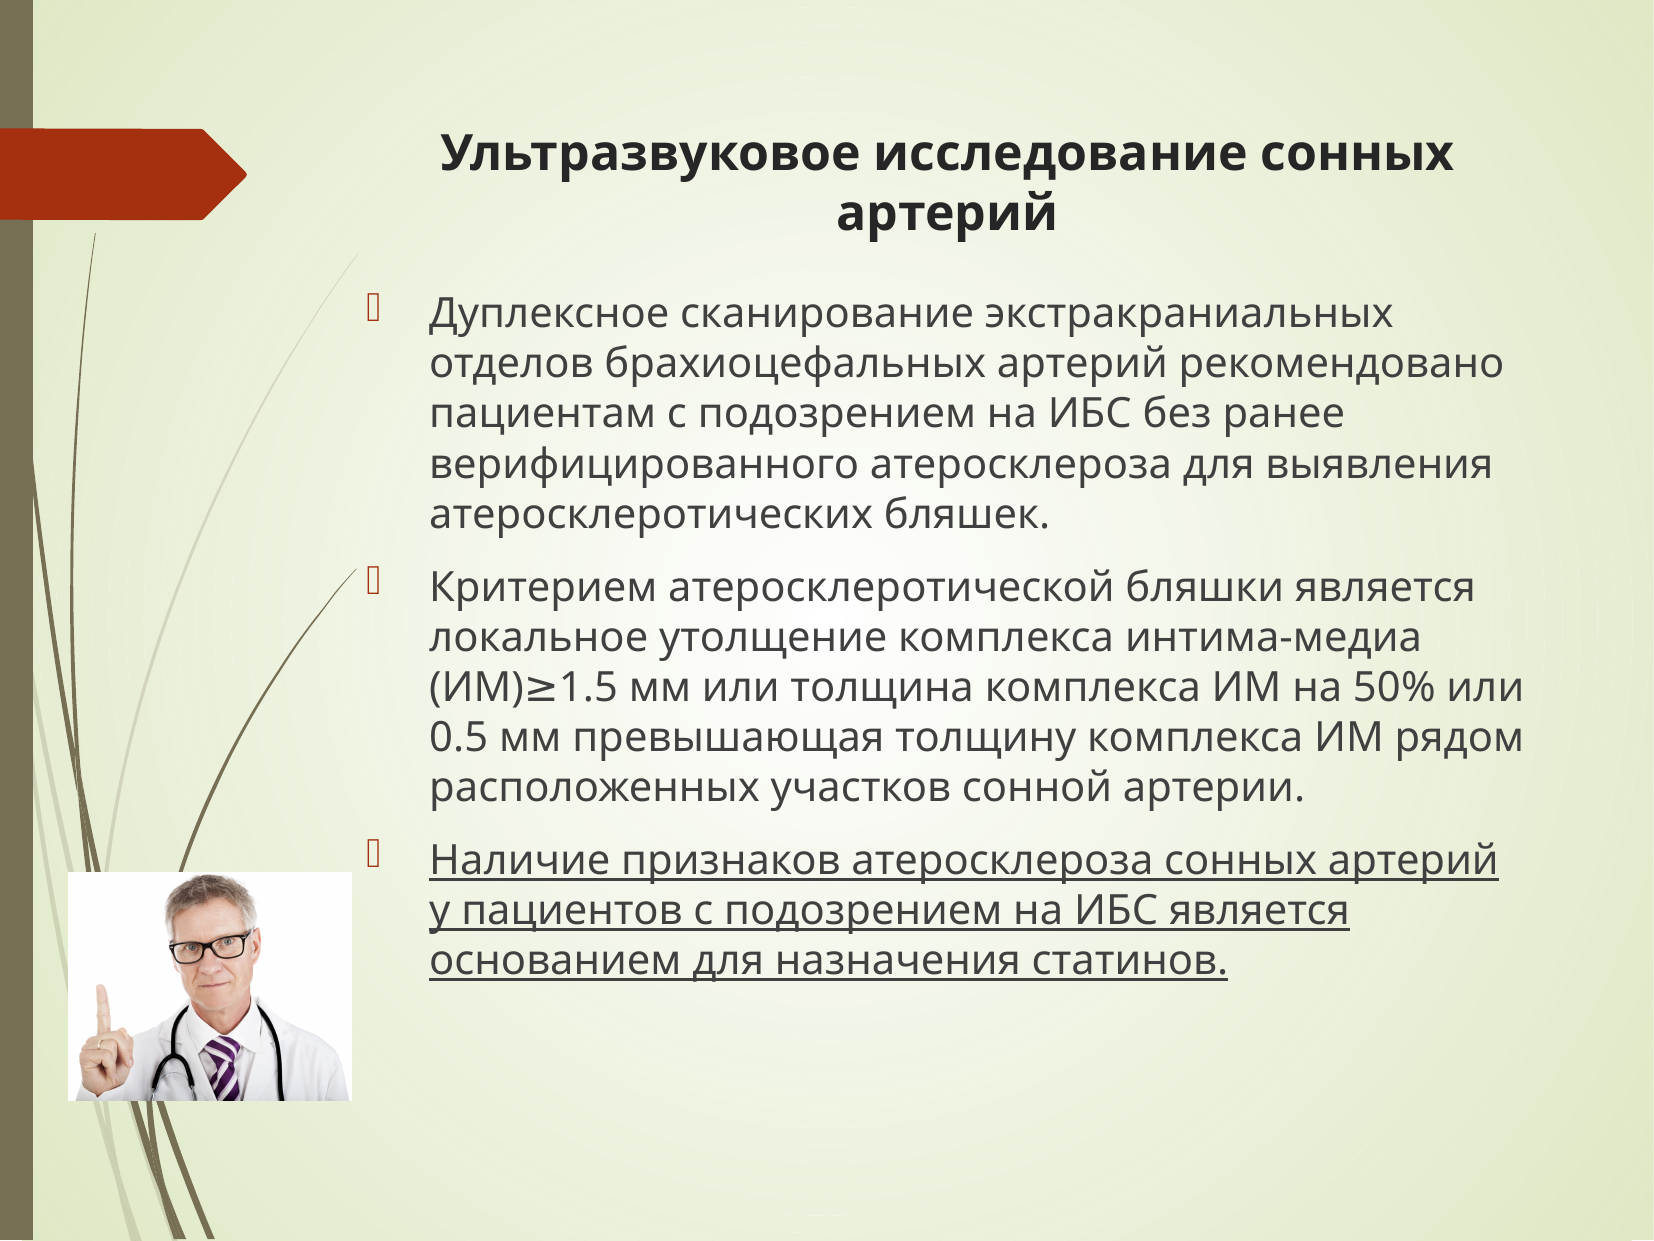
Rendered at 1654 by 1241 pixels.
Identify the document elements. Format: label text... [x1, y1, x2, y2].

title Ультразвуковое исследование сонных артерий [351, 112, 1544, 278]
picture [68, 872, 352, 1101]
list Дуплексное сканирование экстракраниальных отделов брахиоцефальных артерий рекомендовано пациентам с подозрением на ИБС без ранее верифицированного атеросклероза для выявления атеросклеротических бляшек. Критерием атеросклеротической бляшки является локальное утолщение комплекса интима-медиа (ИМ)≥1.5 мм или толщина комплекса ИМ на 50% или 0.5 мм превышающая толщину комплекса ИМ рядом расположенных участков сонной артерии. Наличие признаков атеросклероза сонных артерий у пациентов с подозрением на ИБС является основанием для назначения статинов. [350, 278, 1544, 1070]
